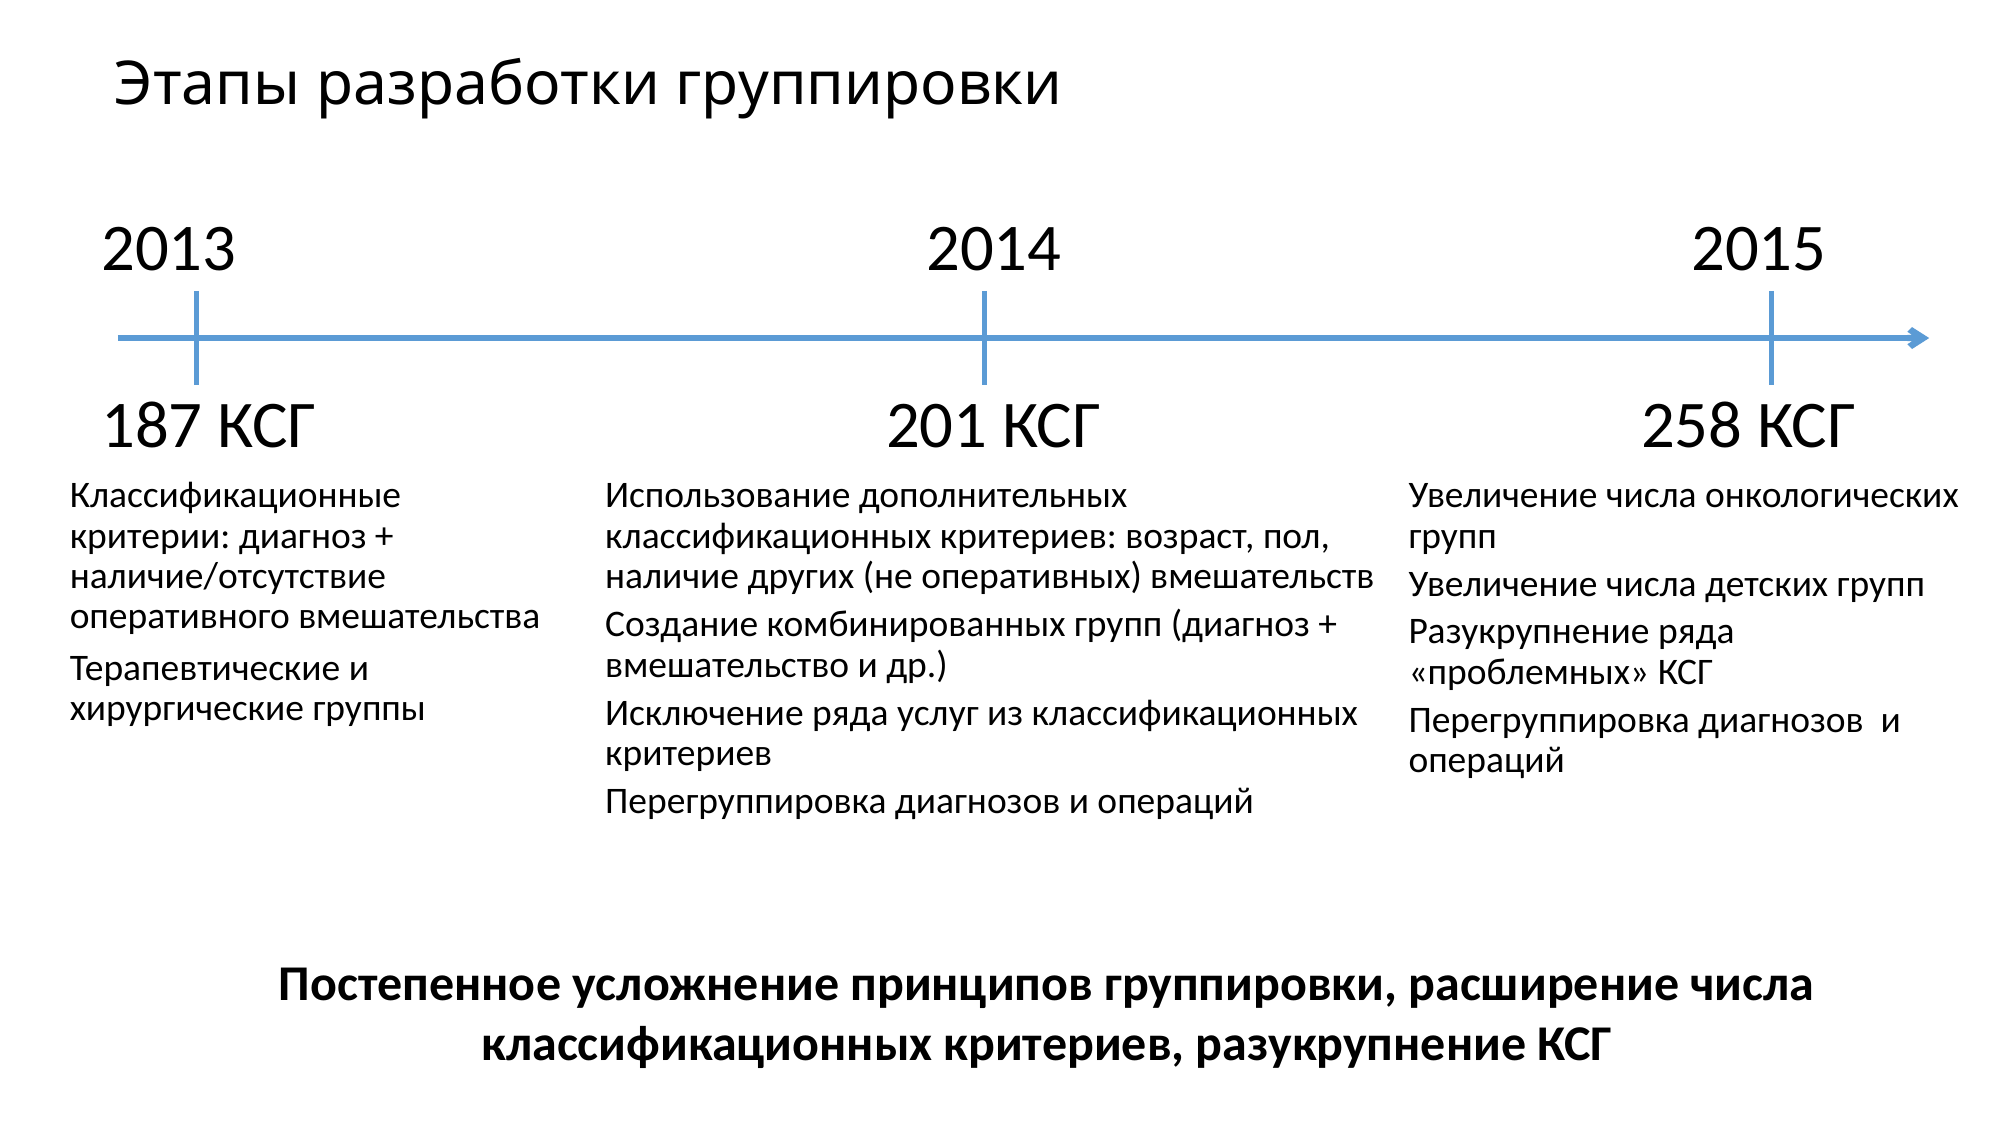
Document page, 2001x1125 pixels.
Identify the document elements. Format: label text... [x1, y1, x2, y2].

title Этапы разработки группировки [99, 45, 1900, 126]
text_box [1299, 432, 1961, 943]
text_box Использование дополнительных классификационных критериев: возраст, пол, наличие других (не оперативных) вмешательств Создание комбинированных групп (диагноз + вмешательство и др.) Исключение ряда услуг из классификационных критериев Перегруппировка диагнозов и операций [590, 467, 1299, 886]
text_box 2013 2014 2015 [86, 196, 1930, 268]
text_box Постепенное усложнение принципов группировки, расширение числа классификационных критериев, разукрупнение КСГ [117, 943, 1977, 1078]
text_box 187 КСГ 201 КСГ 258 КСГ [86, 373, 1913, 445]
text_box Увеличение числа онкологических групп Увеличение числа детских групп Разукрупнение ряда «проблемных» КСГ Перегруппировка диагнозов и операций [1393, 467, 1977, 835]
text_box Классификационные критерии: диагноз + наличие/отсутствие оперативного вмешательства Терапевтические и хирургические группы [54, 467, 559, 982]
